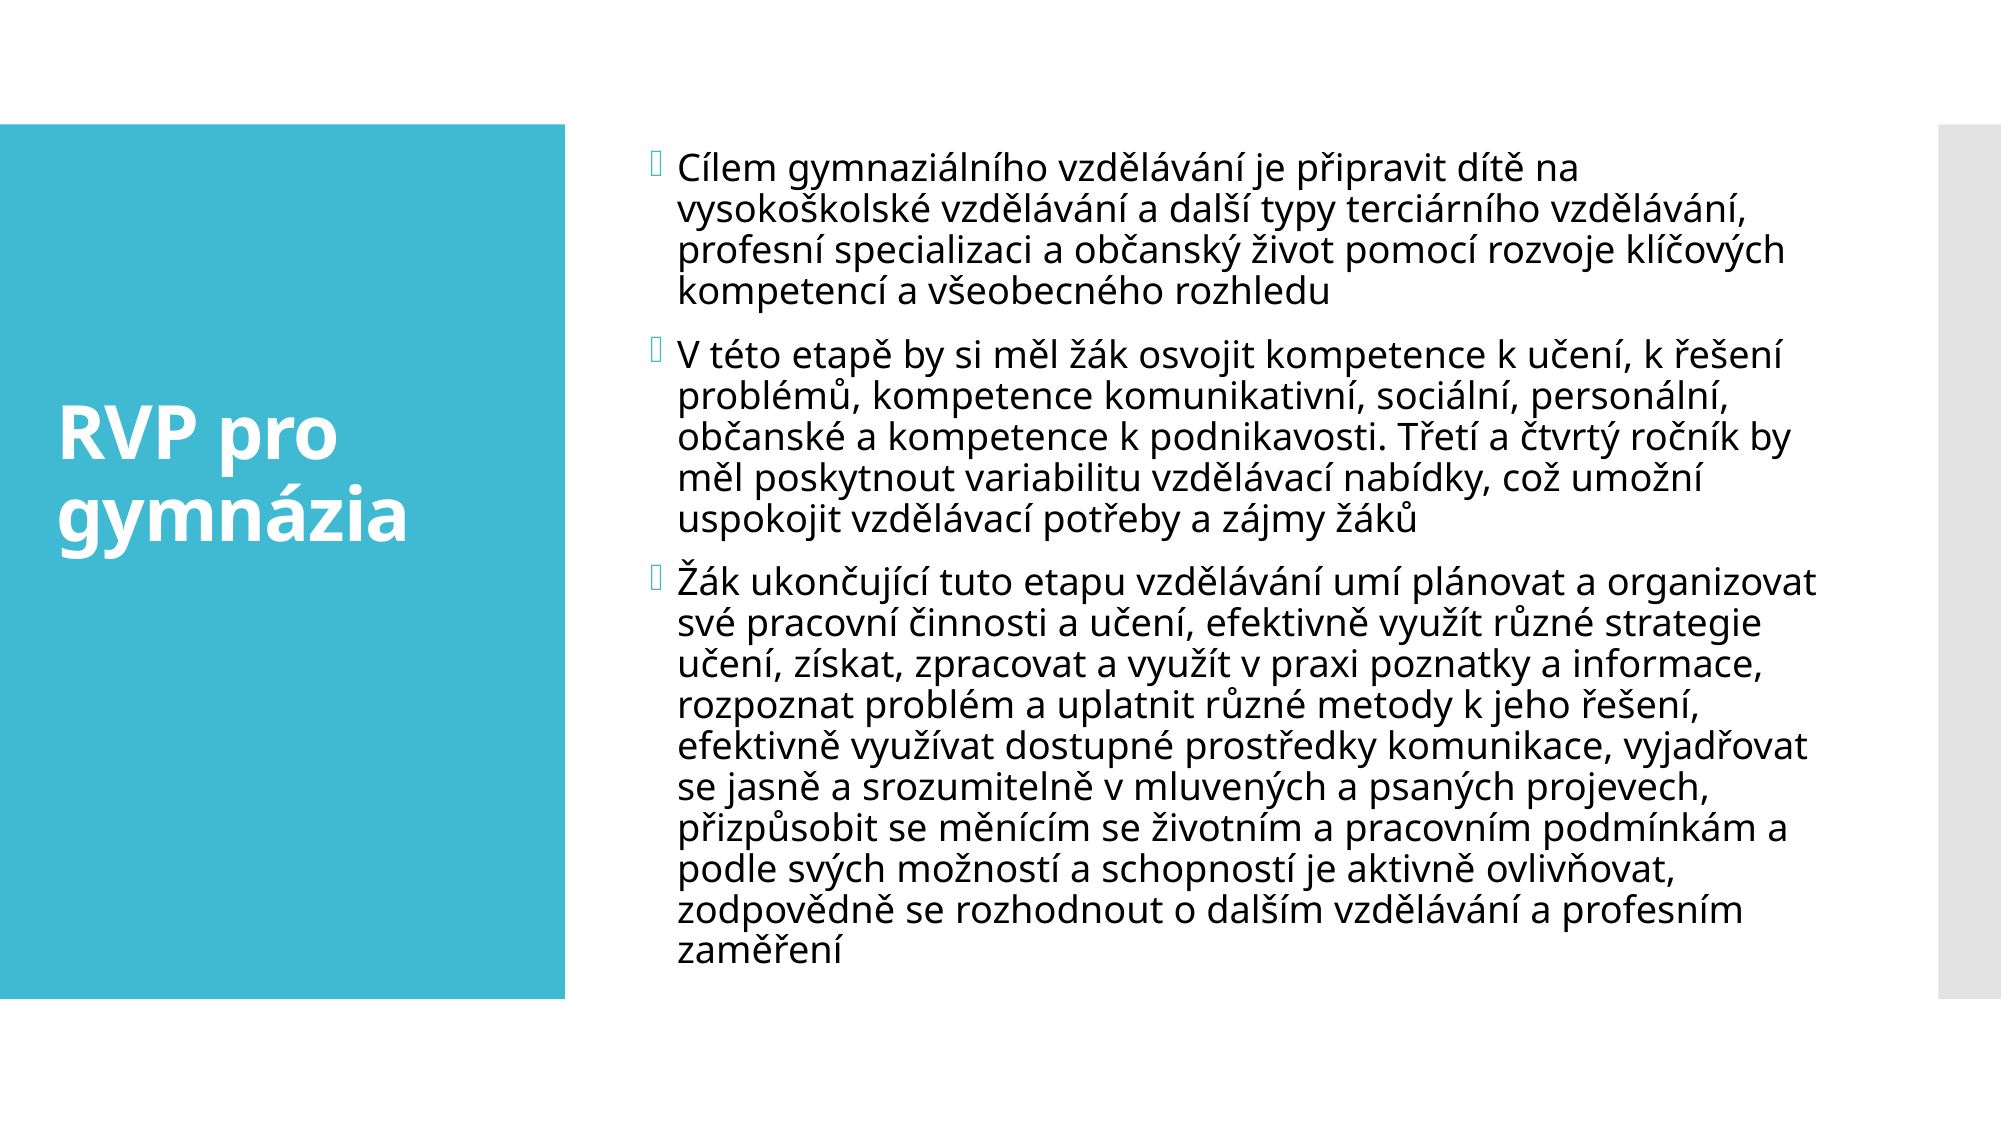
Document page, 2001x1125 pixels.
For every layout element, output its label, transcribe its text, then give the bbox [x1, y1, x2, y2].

title RVP pro gymnázia [41, 184, 525, 940]
list Cílem gymnaziálního vzdělávání je připravit dítě na vysokoškolské vzdělávání a další typy terciárního vzdělávání, profesní specializaci a občanský život pomocí rozvoje klíčových kompetencí a všeobecného rozhledu V této etapě by si měl žák osvojit kompetence k učení, k řešení problémů, kompetence komunikativní, sociální, personální, občanské a kompetence k podnikavosti. Třetí a čtvrtý ročník by měl poskytnout variabilitu vzdělávací nabídky, což umožní uspokojit vzdělávací potřeby a zájmy žáků Žák ukončující tuto etapu vzdělávání umí plánovat a organizovat své pracovní činnosti a učení, efektivně využít různé strategie učení, získat, zpracovat a využít v praxi poznatky a informace, rozpoznat problém a uplatnit různé metody k jeho řešení, efektivně využívat dostupné prostředky komunikace, vyjadřovat se jasně a srozumitelně v mluvených a psaných projevech, přizpůsobit se měnícím se životním a pracovním podmínkám a podle svých možností a schopností je aktivně ovlivňovat, zodpovědně se rozhodnout o dalším vzdělávání a profesním zaměření [634, 141, 1835, 982]
